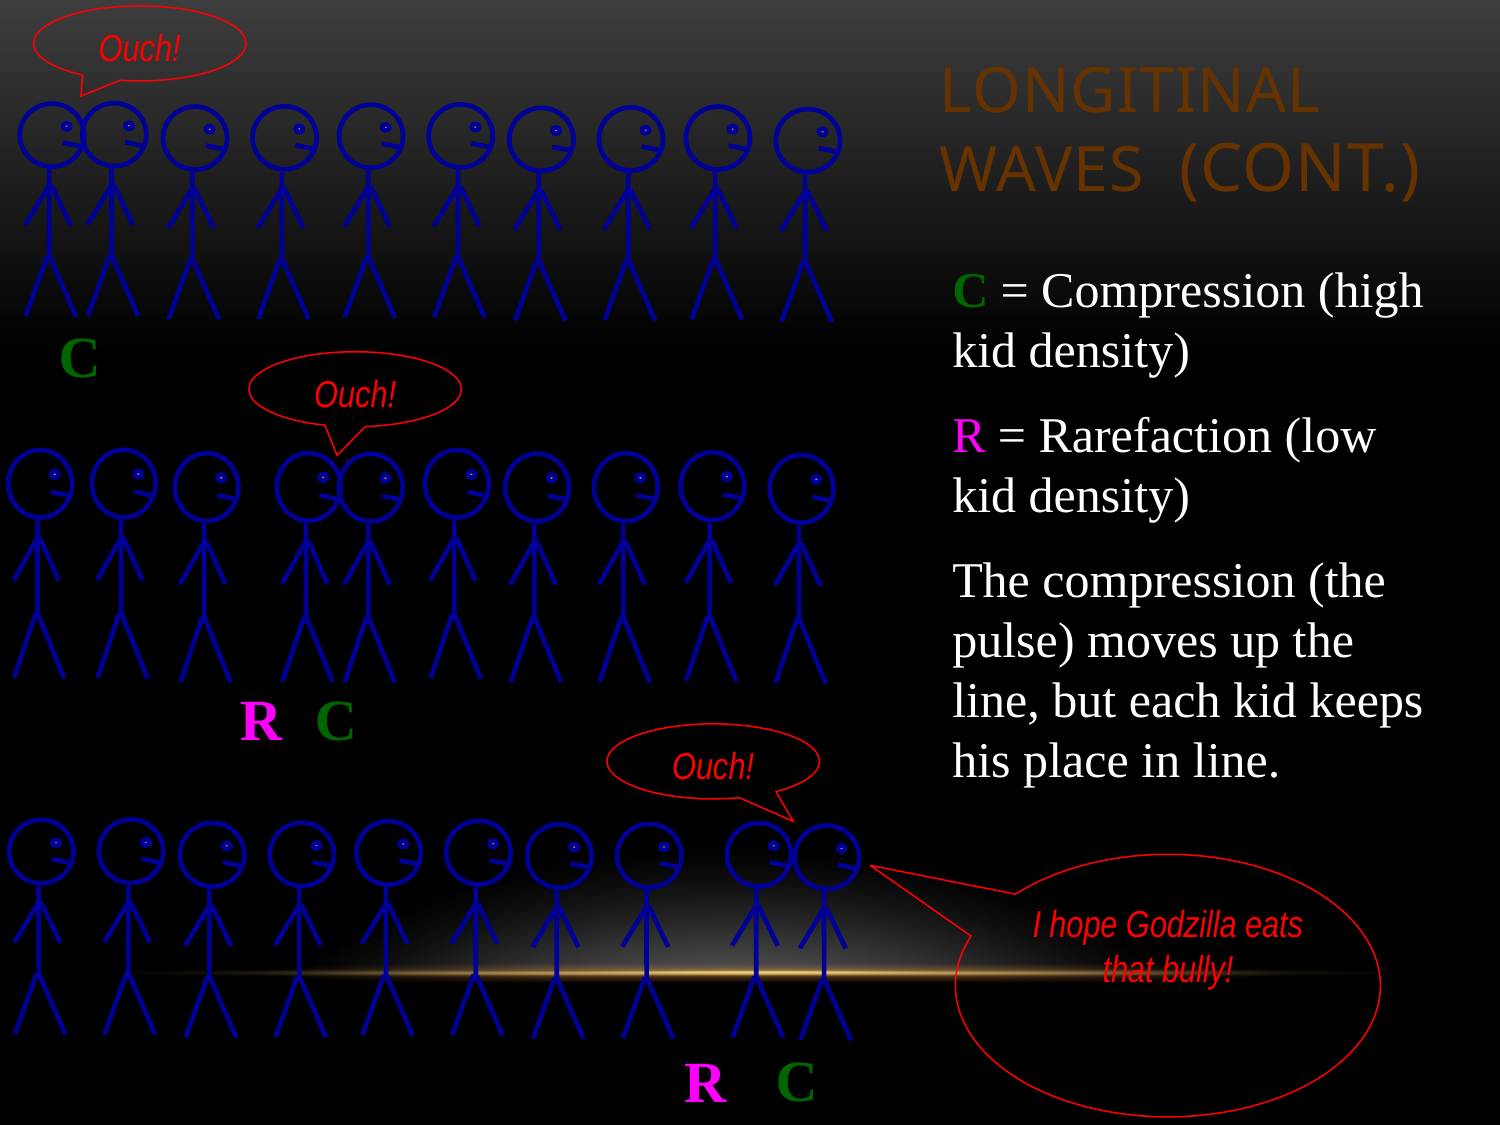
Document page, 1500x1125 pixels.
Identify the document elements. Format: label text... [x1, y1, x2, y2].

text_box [685, 106, 751, 320]
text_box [81, 102, 147, 317]
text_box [593, 453, 658, 683]
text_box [504, 453, 570, 683]
picture [0, 0, 1500, 1125]
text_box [598, 107, 664, 321]
text_box C [300, 694, 375, 760]
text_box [276, 452, 341, 682]
title Longitinal Waves (cont.) [924, 0, 1497, 213]
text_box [8, 819, 860, 1041]
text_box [341, 453, 403, 683]
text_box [680, 452, 745, 682]
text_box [424, 449, 489, 679]
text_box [428, 104, 493, 318]
text_box Ouch! [33, 5, 247, 96]
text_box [8, 449, 73, 679]
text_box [252, 105, 317, 320]
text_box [769, 454, 834, 684]
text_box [19, 103, 85, 317]
text_box C [43, 329, 119, 397]
text_box C = Compression (high kid density) R = Rarefaction (low kid density) The compression (the pulse) moves up the line, but each kid keeps his place in line. [937, 249, 1450, 795]
text_box Ouch! [248, 351, 462, 452]
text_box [509, 107, 574, 322]
text_box C [760, 1053, 836, 1121]
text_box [174, 453, 239, 683]
text_box Ouch! [606, 723, 820, 819]
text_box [775, 108, 841, 323]
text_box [338, 104, 404, 318]
text_box R [224, 675, 300, 760]
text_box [91, 449, 156, 679]
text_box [162, 106, 228, 320]
text_box R [669, 1053, 745, 1122]
text_box I hope Godzilla eats that bully! [870, 854, 1381, 1117]
